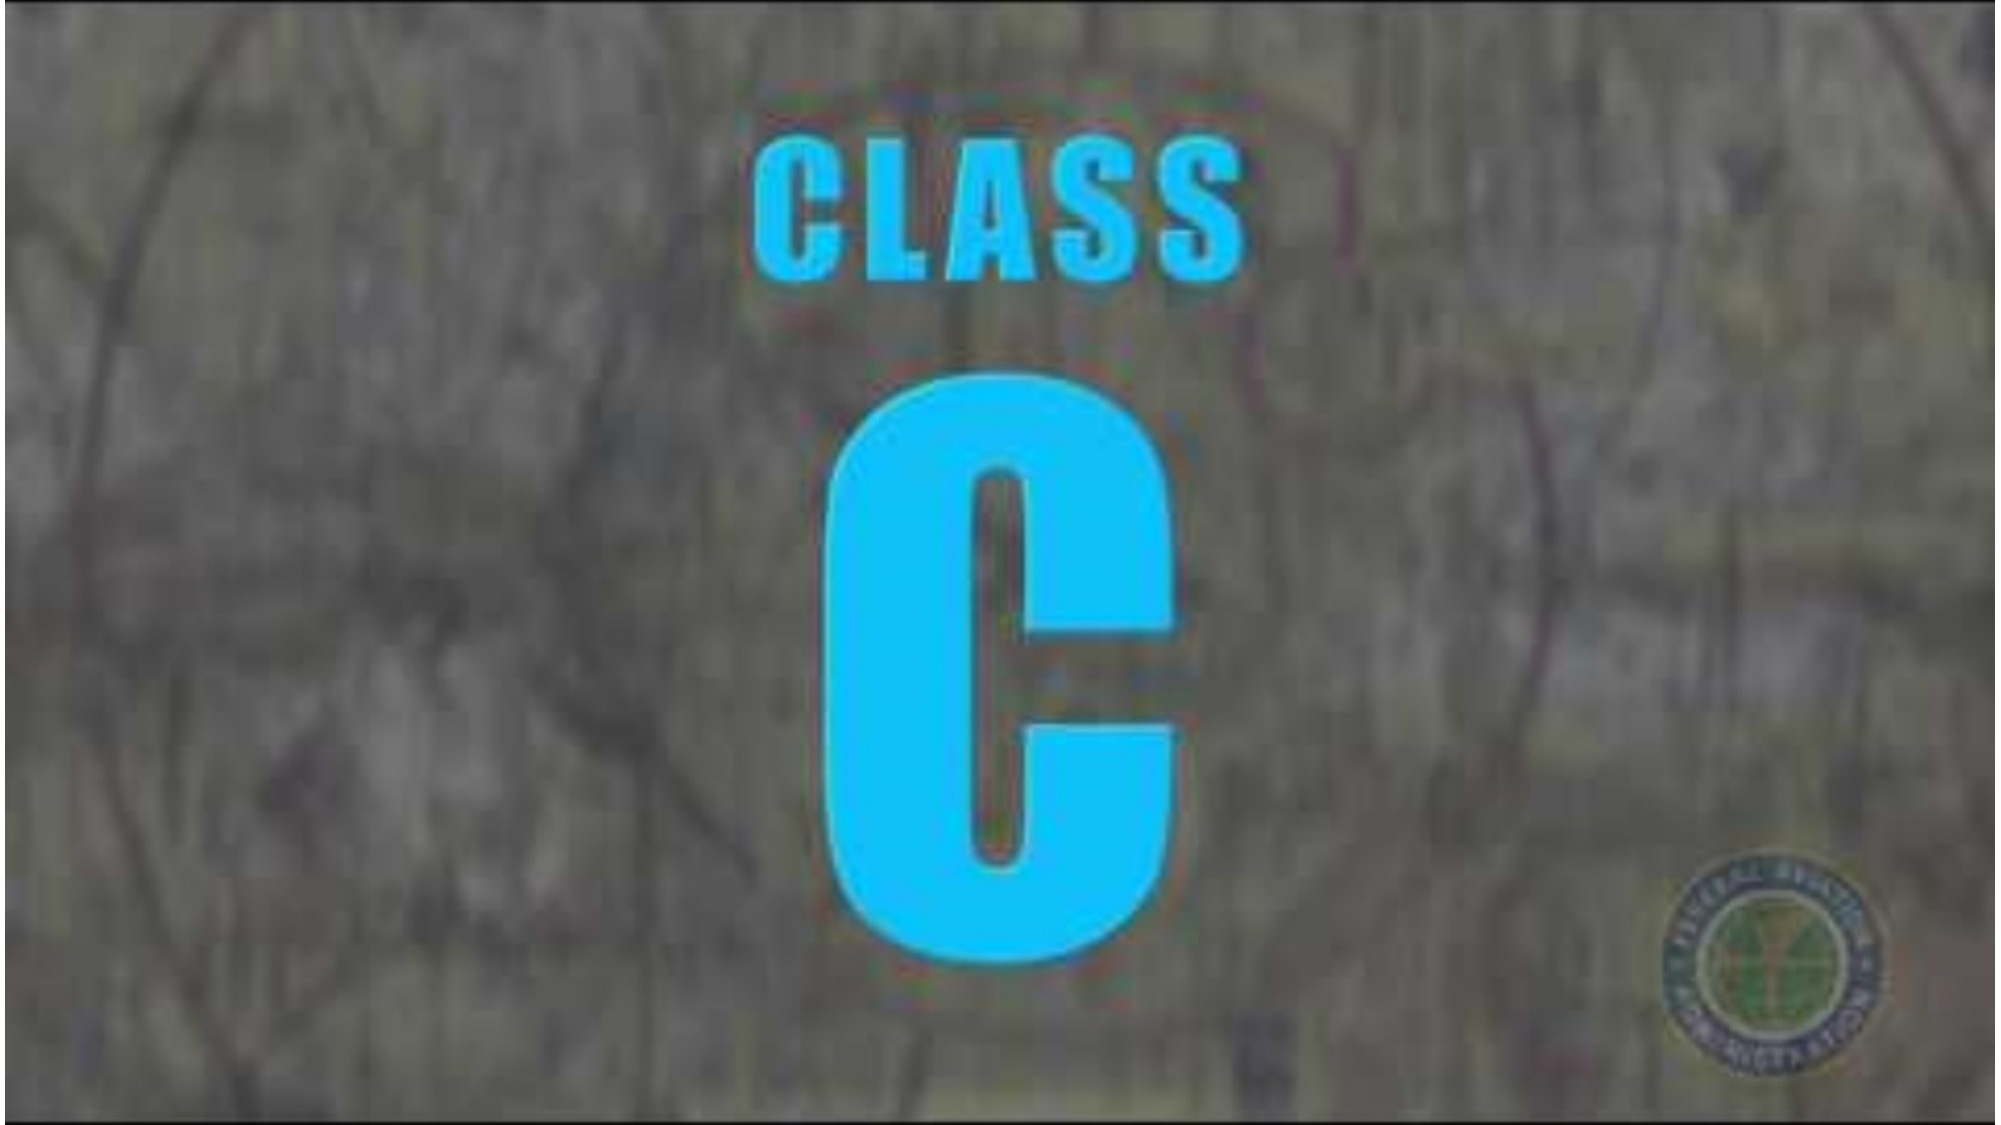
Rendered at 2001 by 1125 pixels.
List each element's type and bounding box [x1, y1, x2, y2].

text_box [3, 0, 1997, 1125]
